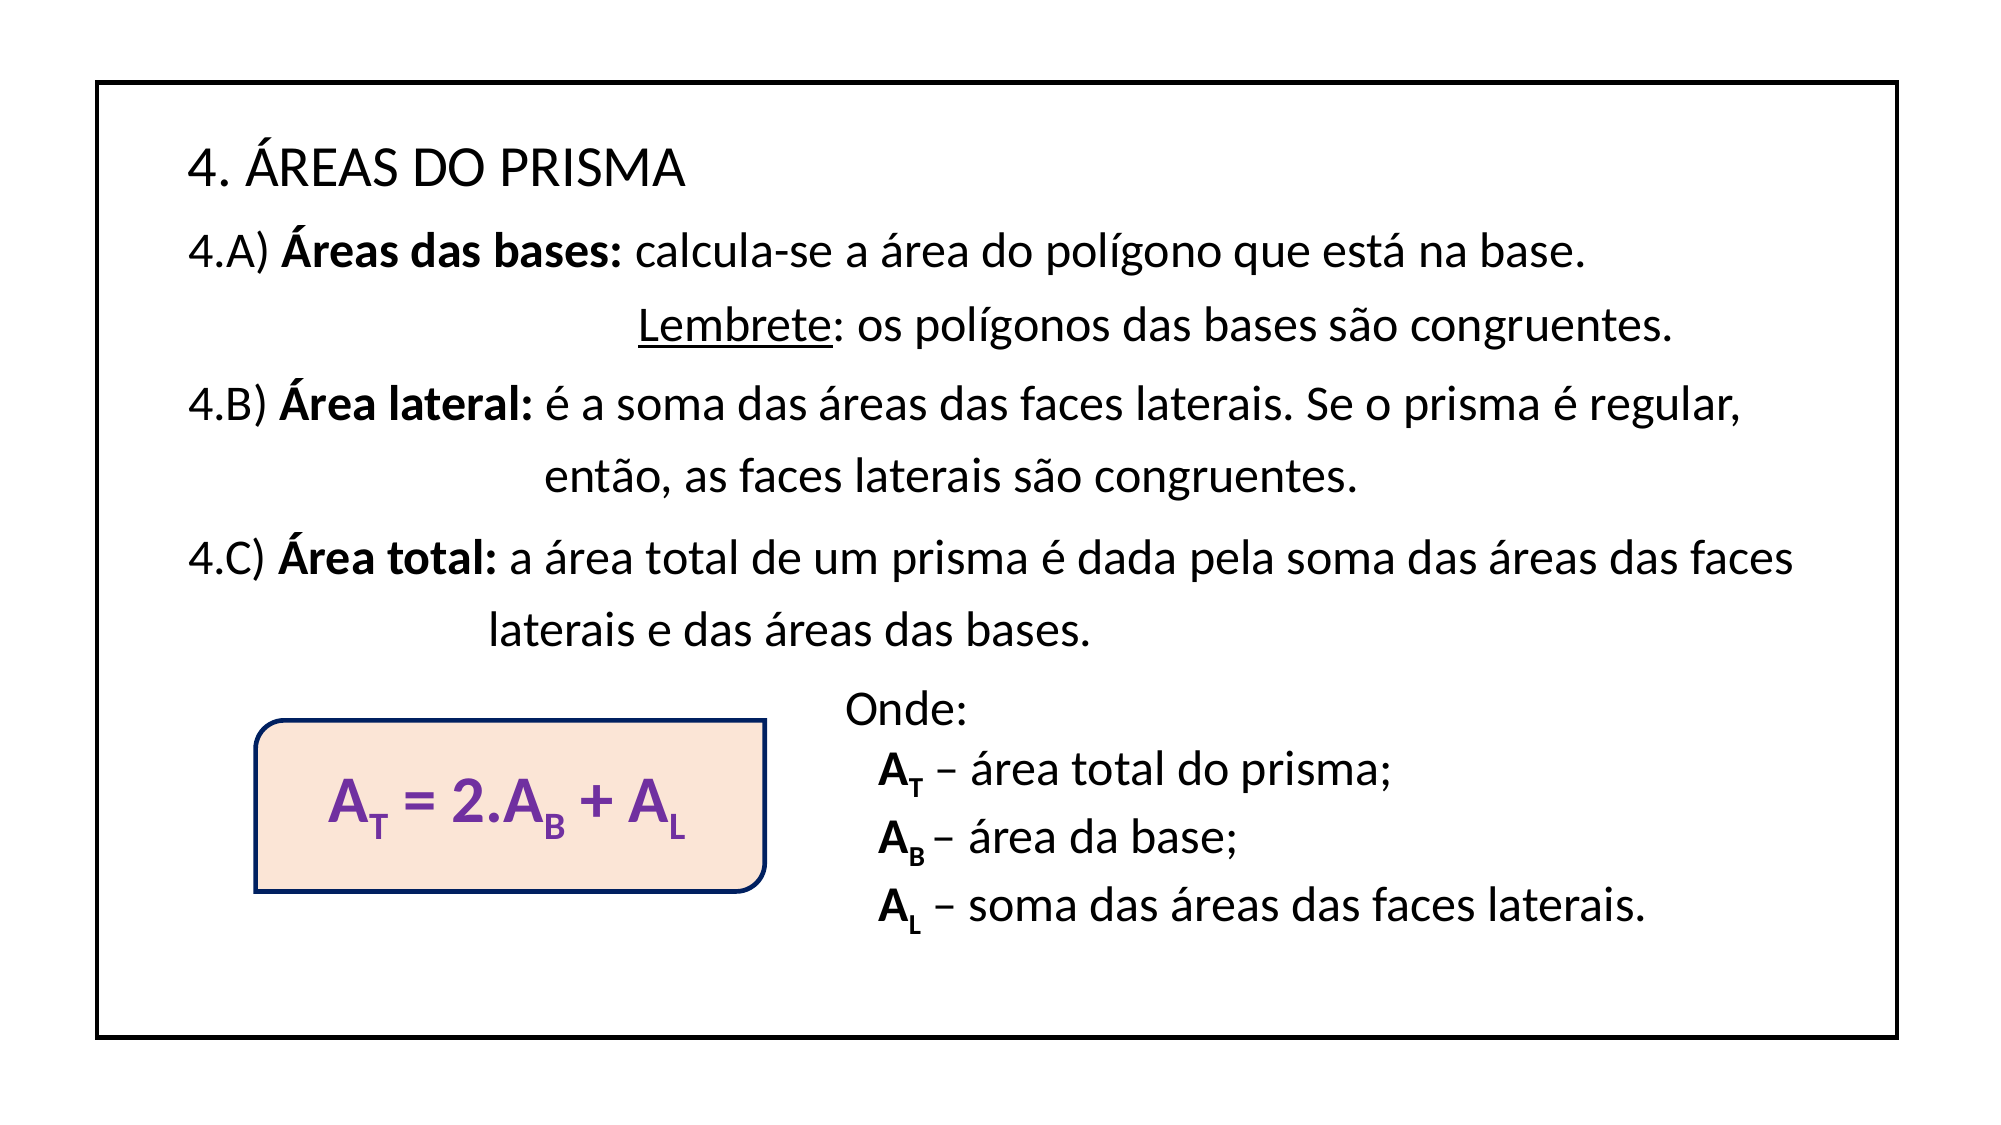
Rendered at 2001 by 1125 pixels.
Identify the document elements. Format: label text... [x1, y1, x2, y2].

text_box 4. ÁREAS DO PRISMA [173, 120, 1488, 205]
text_box A [96, 81, 1898, 1038]
text_box Lembrete: os polígonos das bases são congruentes. [173, 284, 1815, 360]
text_box 4.B) Área lateral: é a soma das áreas das faces laterais. Se o prisma é regular, então, as faces laterais são congruentes. [173, 362, 1815, 510]
text_box 4.C) Área total: a área total de um prisma é dada pela soma das áreas das faces laterais e das áreas das bases. [173, 516, 1815, 665]
text_box 4.A) Áreas das bases: calcula-se a área do polígono que está na base. [173, 210, 1815, 284]
text_box AT = 2.AB + AL [259, 748, 755, 855]
text_box Onde: AT – área total do prisma; AB – área da base; AL – soma das áreas das faces laterais. [830, 667, 1706, 948]
